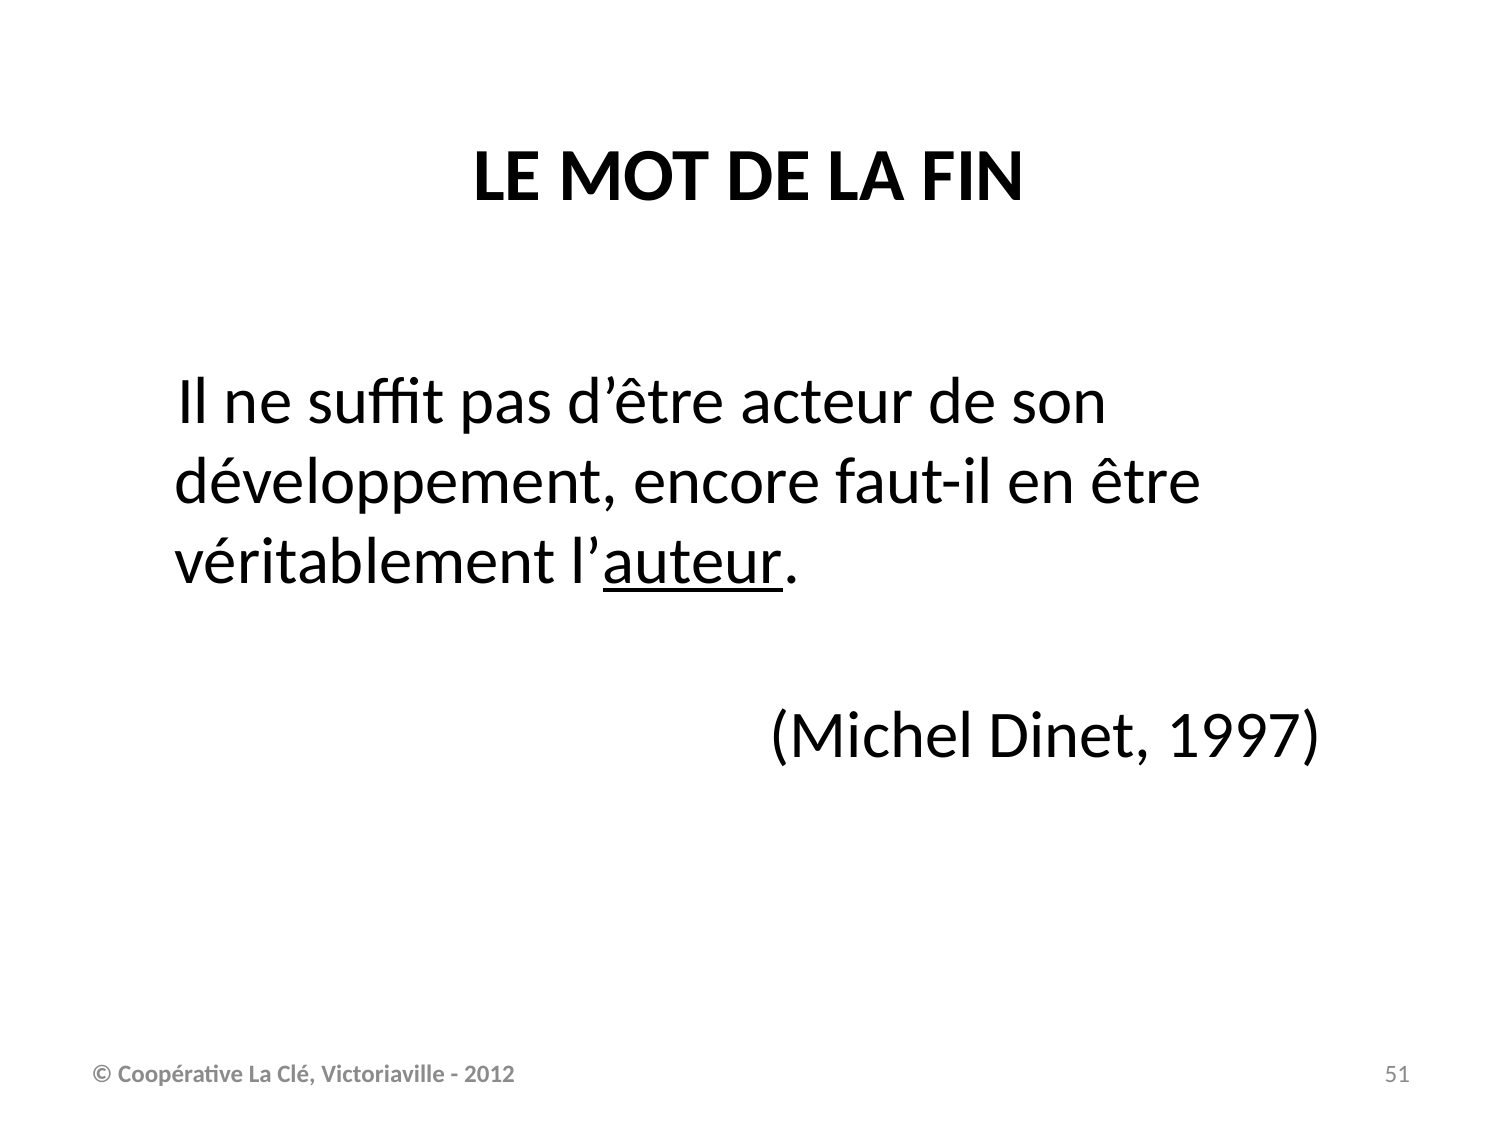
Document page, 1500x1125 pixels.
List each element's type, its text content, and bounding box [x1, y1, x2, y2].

footer © Coopérative La Clé, Victoriaville - 2012 [76, 1042, 552, 1103]
slide_number 51 [1074, 1042, 1425, 1103]
list Il ne suffit pas d’être acteur de son développement, encore faut-il en être véritablement l’auteur. (Michel Dinet, 1997) [159, 349, 1353, 899]
text_box LE MOT DE LA FIN [112, 113, 1388, 227]
